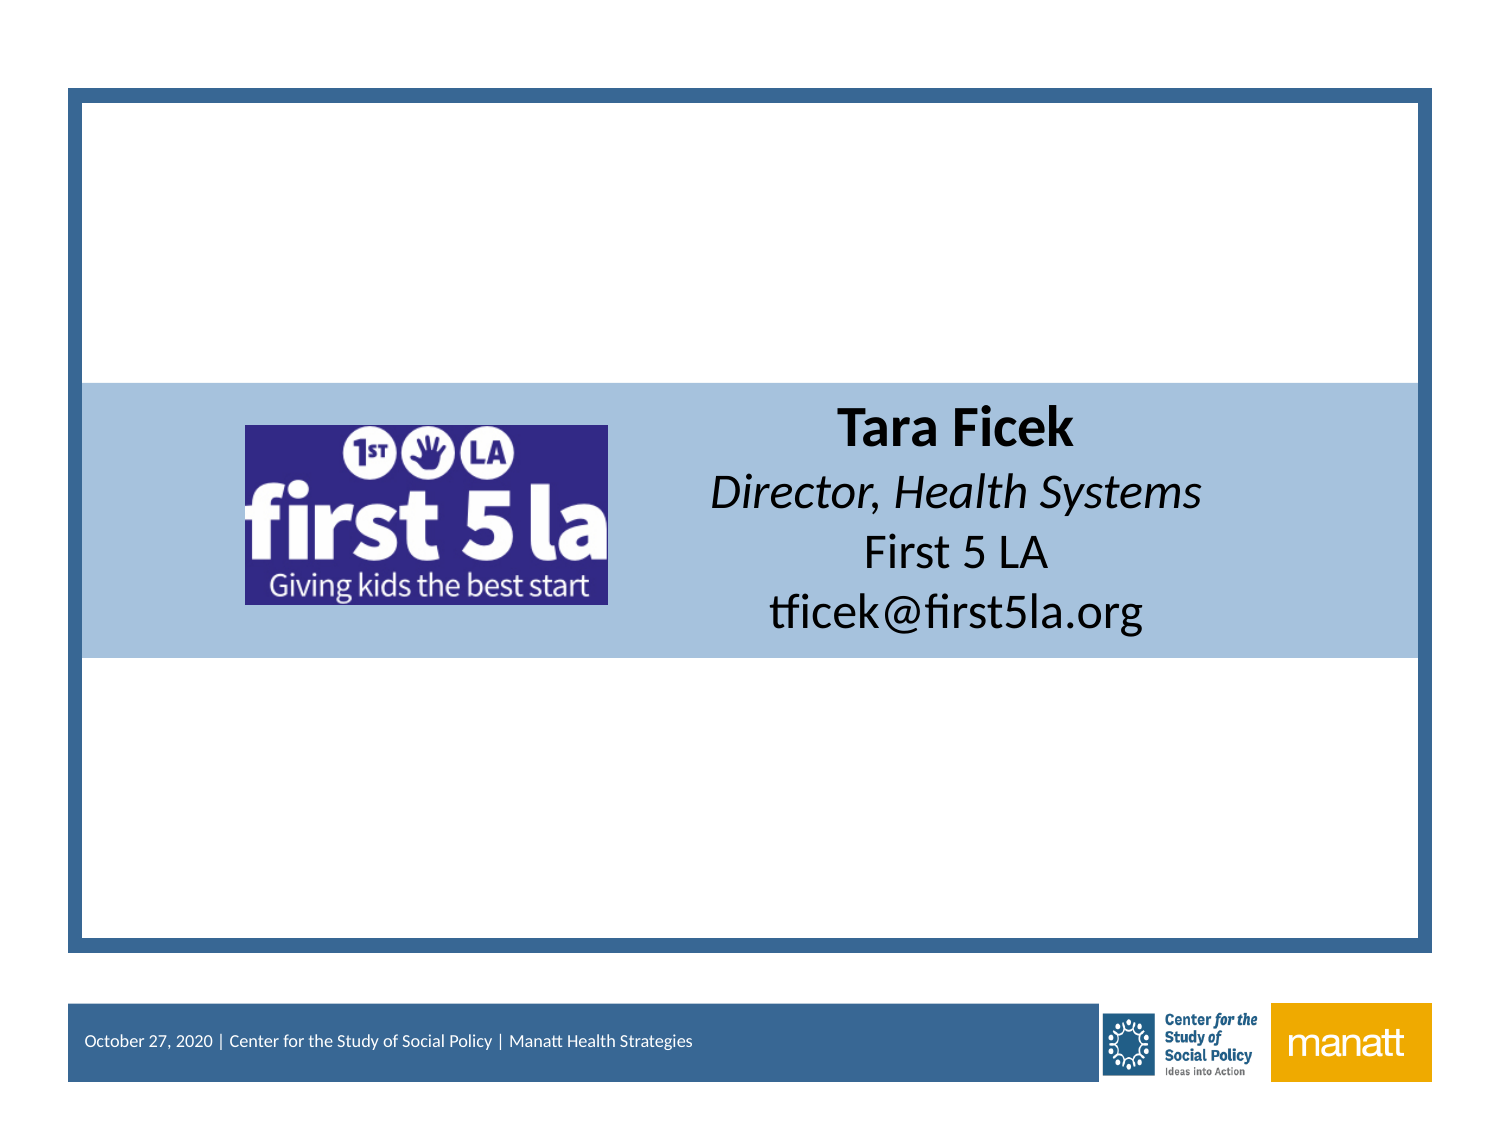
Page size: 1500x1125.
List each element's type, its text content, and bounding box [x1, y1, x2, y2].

picture [244, 425, 608, 605]
footer October 27, 2020 | Center for the Study of Social Policy | Manatt Health Strategies [68, 1025, 1034, 1059]
text_box Tara Ficek Director, Health Systems First 5 LA tficek@first5la.org [612, 380, 1300, 646]
picture [1094, 1003, 1432, 1086]
